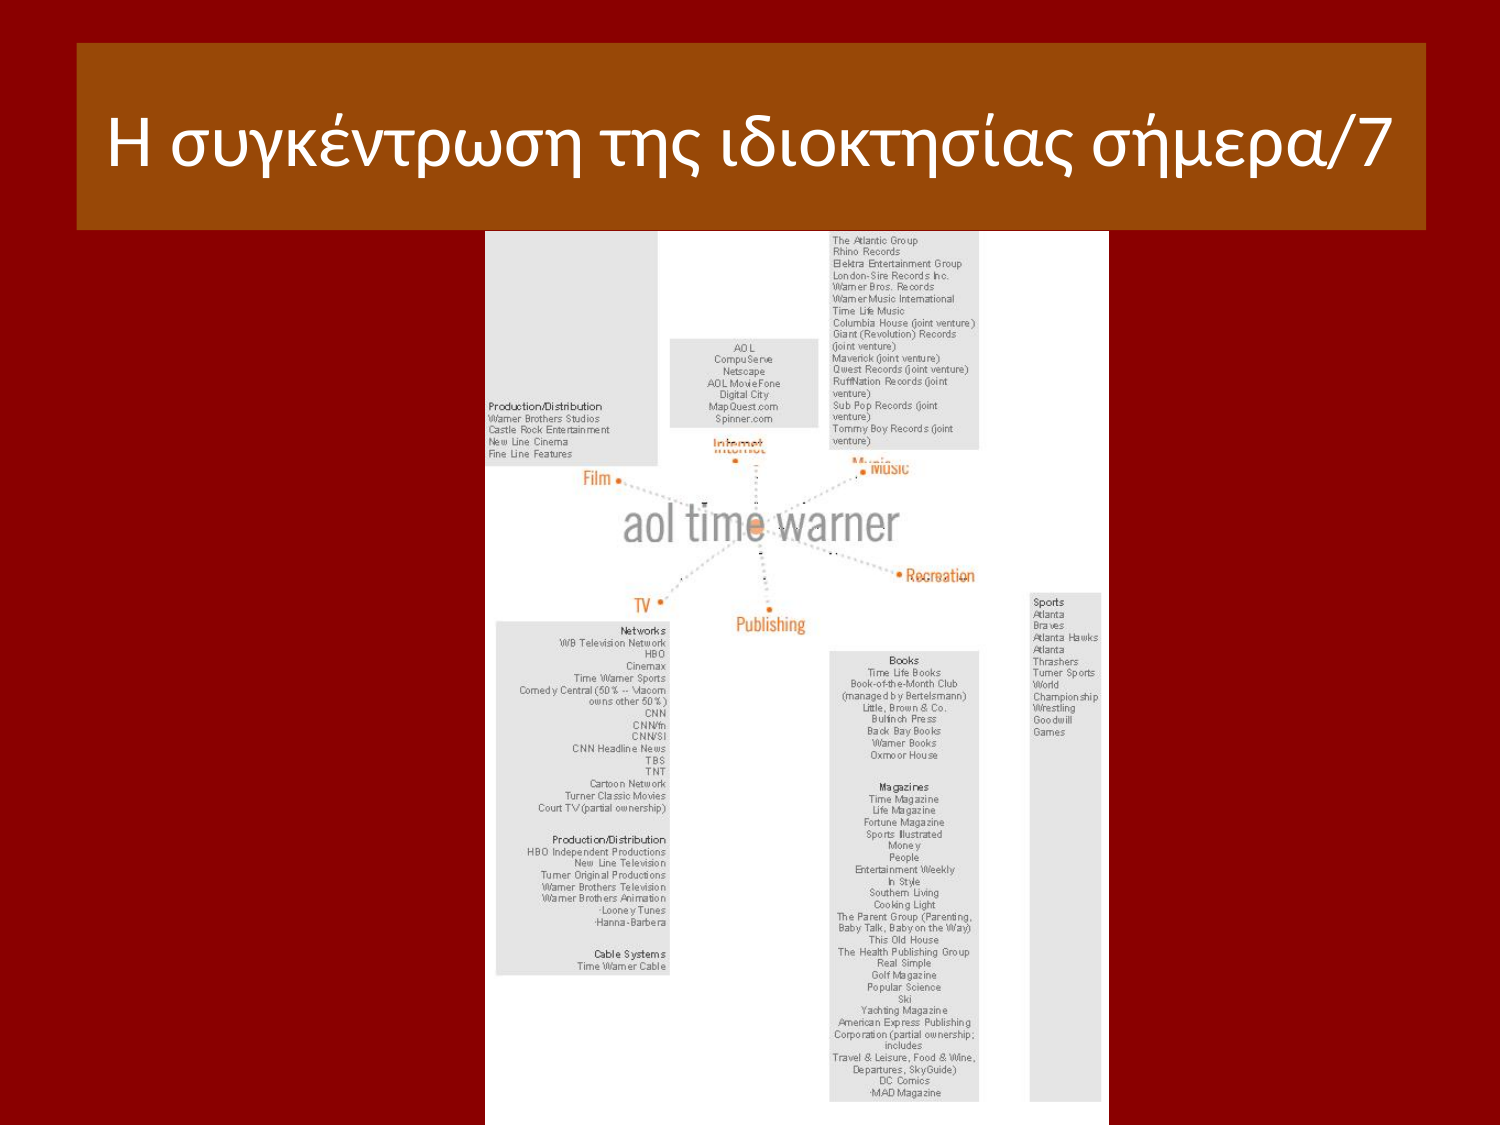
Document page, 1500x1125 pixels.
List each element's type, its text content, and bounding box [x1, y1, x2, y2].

title Η συγκέντρωση της ιδιοκτησίας σήμερα/7 [76, 42, 1427, 231]
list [485, 231, 1109, 1125]
